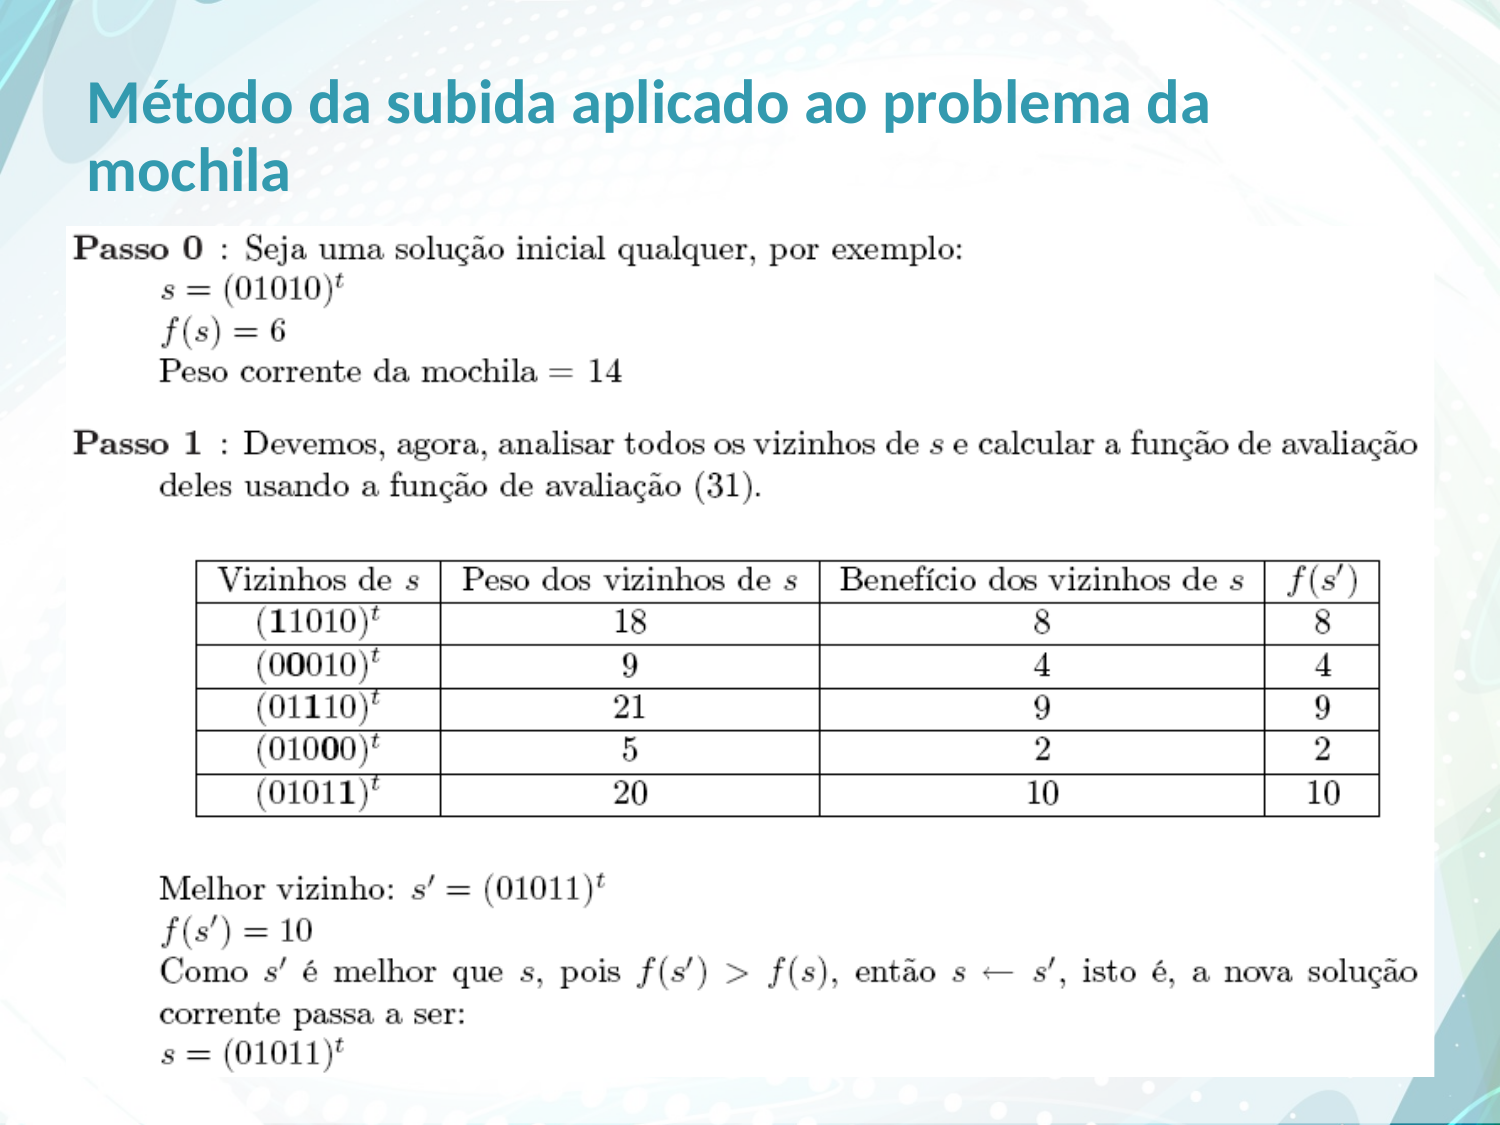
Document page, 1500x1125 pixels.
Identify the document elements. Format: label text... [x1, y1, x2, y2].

picture [65, 226, 1435, 1077]
title Método da subida aplicado ao problema da mochila [71, 96, 1430, 213]
